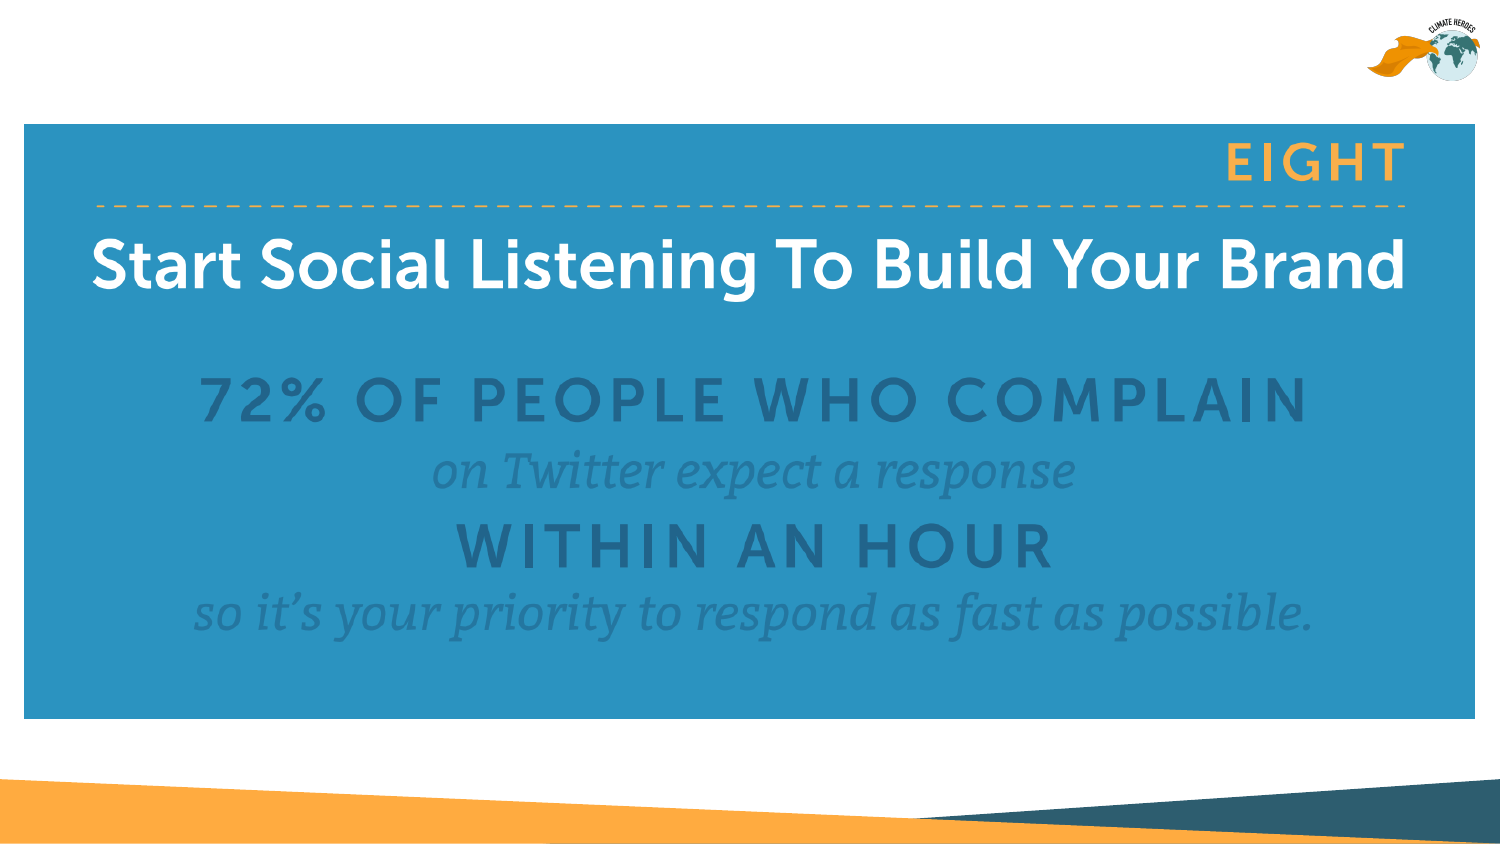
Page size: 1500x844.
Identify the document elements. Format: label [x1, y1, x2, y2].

picture [1367, 16, 1480, 81]
picture [24, 124, 1476, 719]
